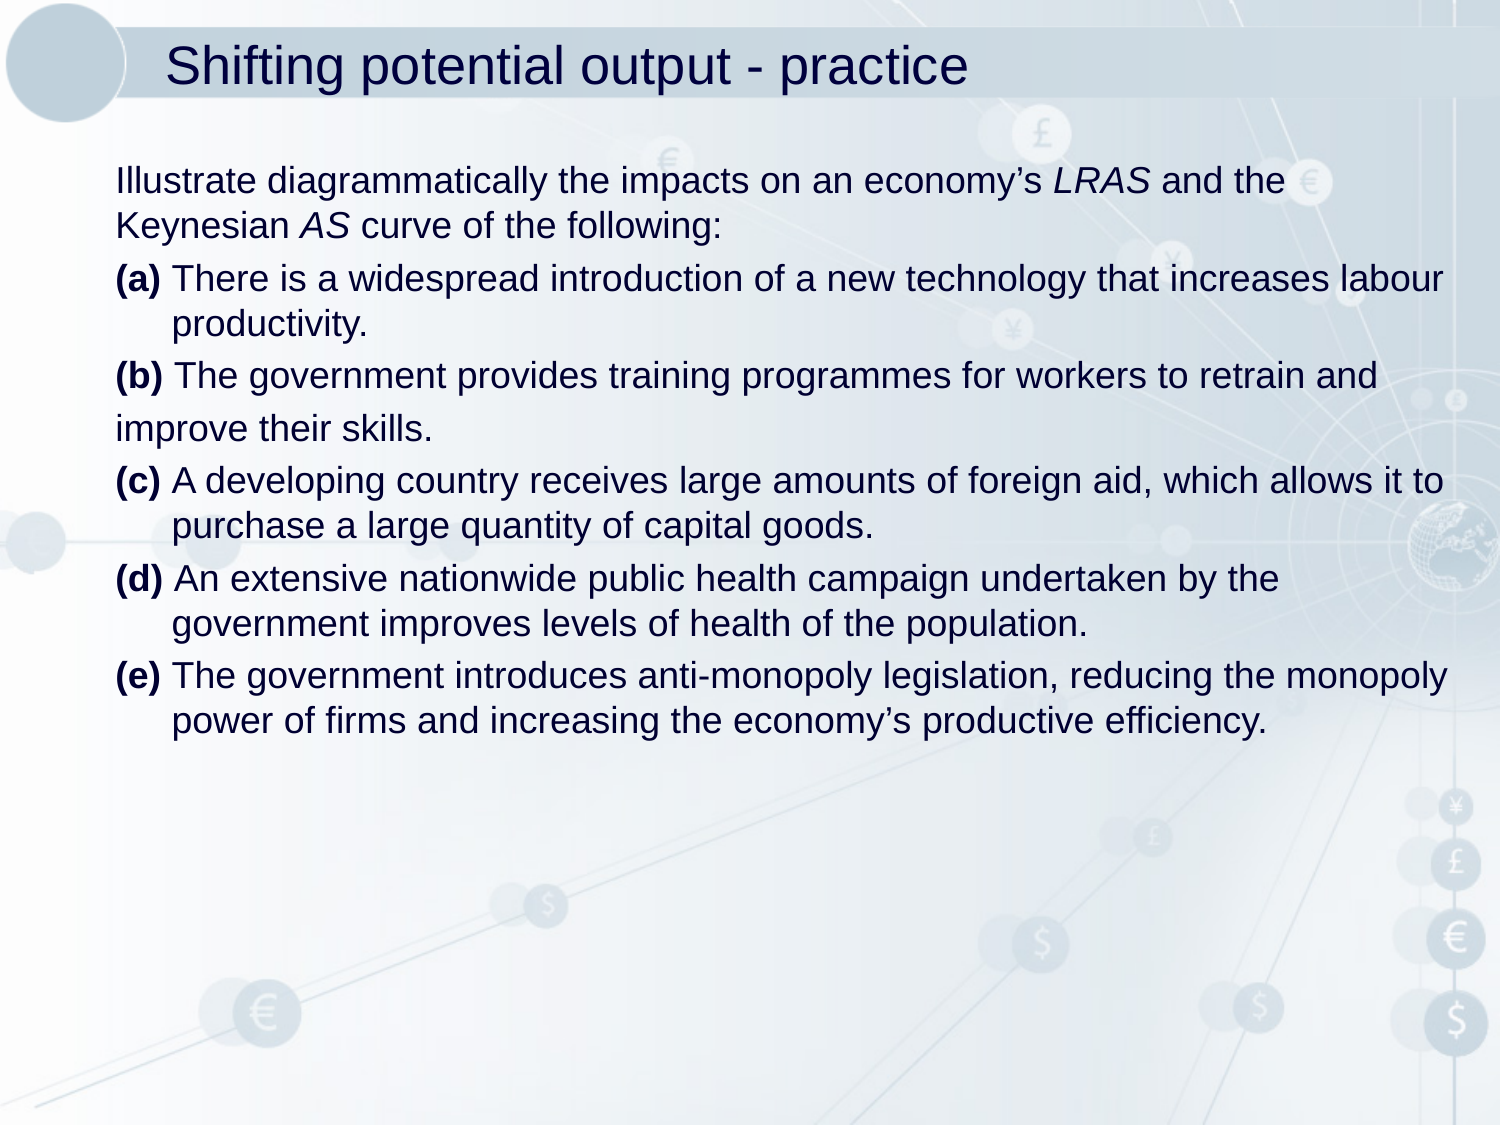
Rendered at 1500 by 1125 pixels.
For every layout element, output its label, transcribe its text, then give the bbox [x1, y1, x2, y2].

picture [0, 0, 1500, 1125]
list Illustrate diagrammatically the impacts on an economy’s LRAS and the Keynesian AS curve of the following: (a) There is a widespread introduction of a new technology that increases labour productivity. (b) The government provides training programmes for workers to retrain and improve their skills. (c) A developing country receives large amounts of foreign aid, which allows it to purchase a large quantity of capital goods. (d) An extensive nationwide public health campaign undertaken by the government improves levels of health of the population. (e) The government introduces anti-monopoly legislation, reducing the monopoly power of firms and increasing the economy’s productive efficiency. [100, 148, 1483, 892]
title Shifting potential output - practice [149, 24, 1500, 103]
